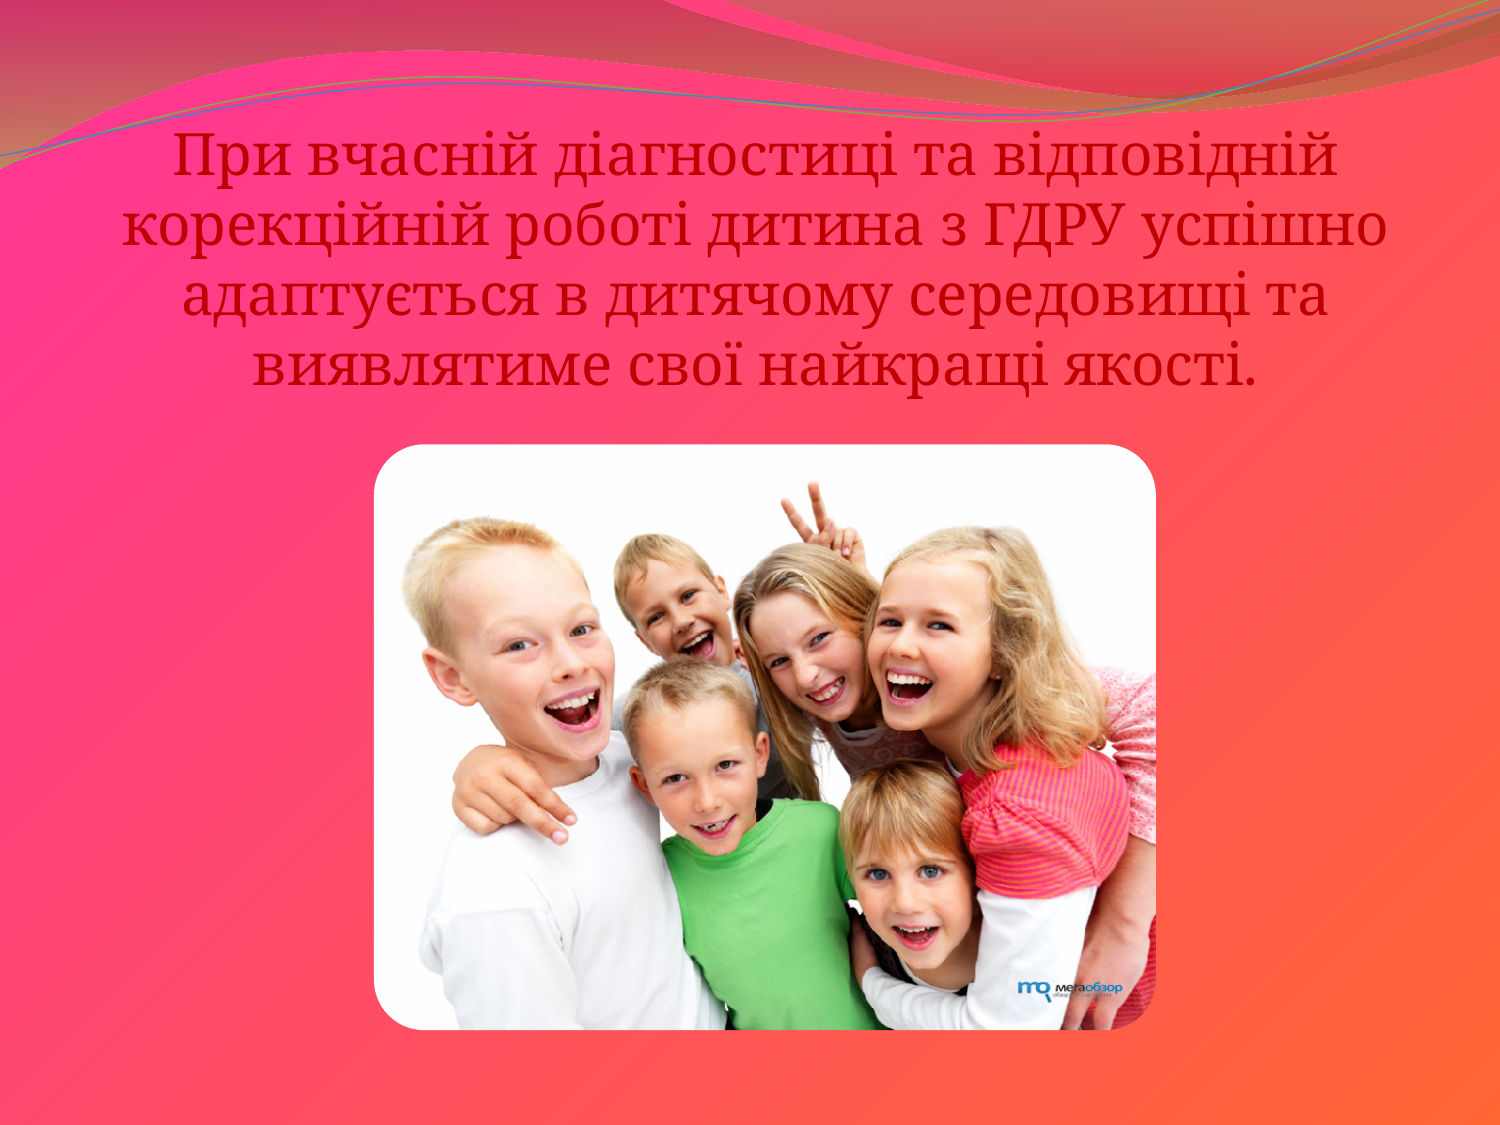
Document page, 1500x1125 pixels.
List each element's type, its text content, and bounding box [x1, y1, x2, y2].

picture [373, 444, 1157, 1031]
title При вчасній діагностиці та відповідній корекційній роботі дитина з ГДРУ успішно адаптується в дитячому середовищі та виявлятиме свої найкращі якості. [53, 66, 1459, 398]
